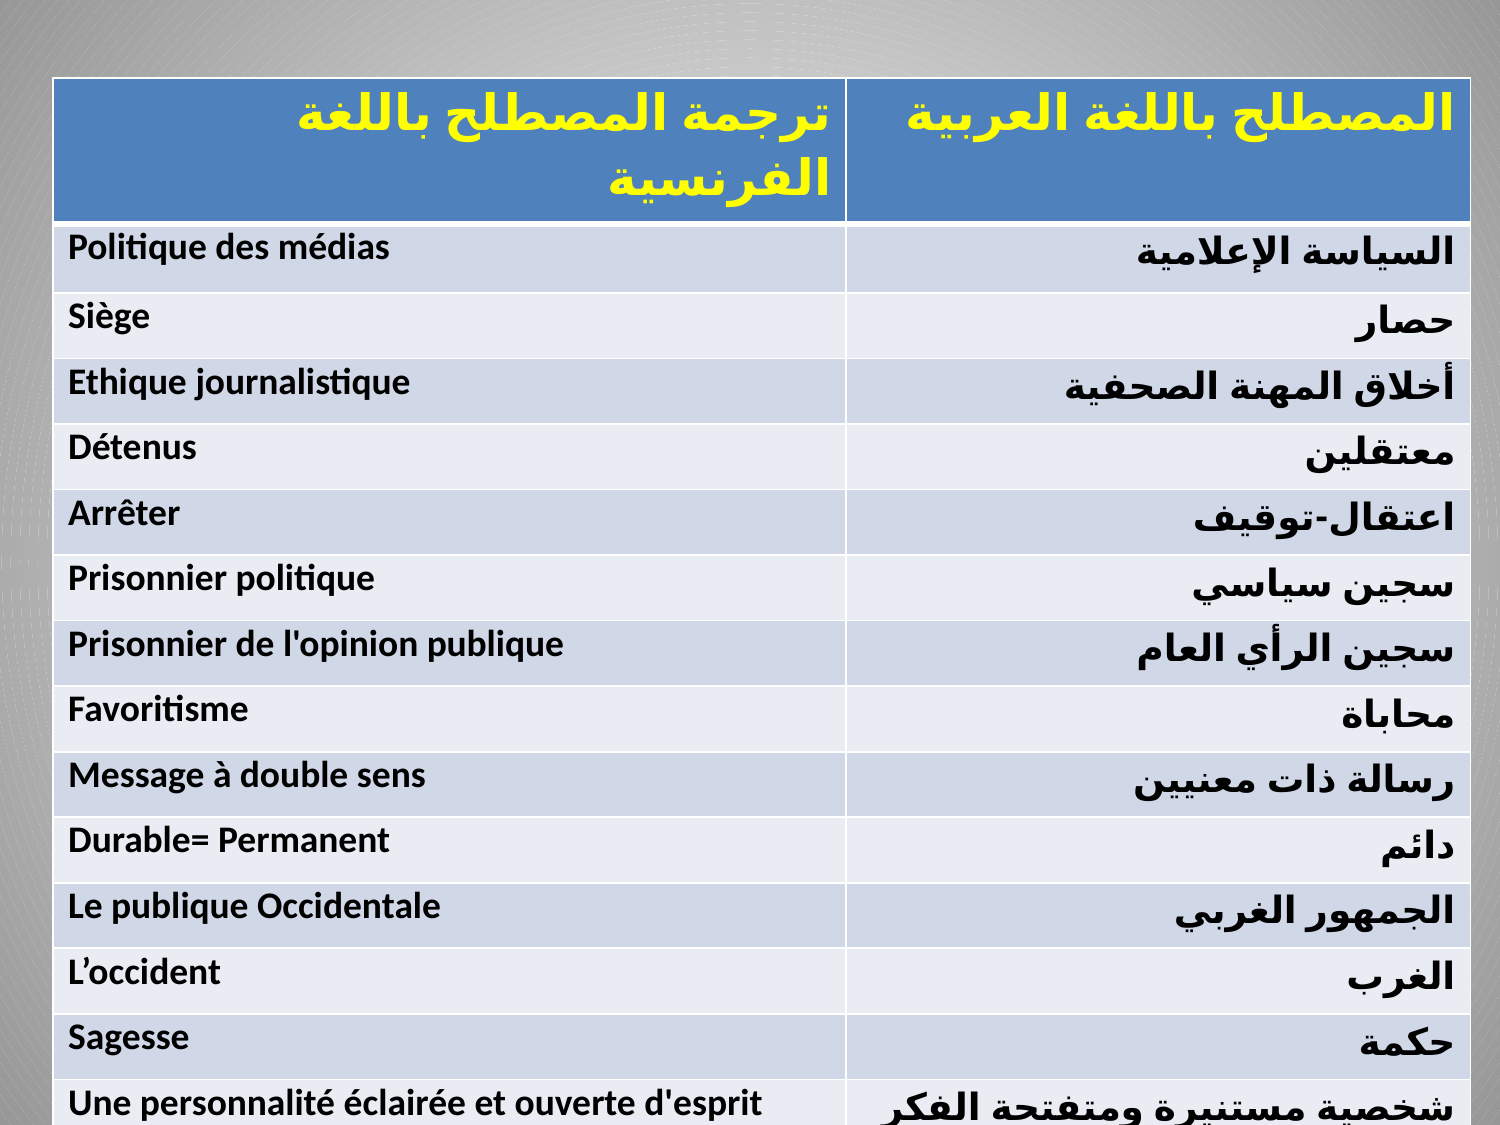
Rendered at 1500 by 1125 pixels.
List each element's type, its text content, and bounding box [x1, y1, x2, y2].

table_cell Le publique Occidentale [54, 884, 845, 947]
table_cell حصار [847, 294, 1470, 358]
table_cell الغرب [847, 949, 1470, 1013]
table_cell سجين الرأي العام [847, 621, 1470, 685]
table_cell أخلاق المهنة الصحفية [847, 359, 1470, 423]
table_cell Politique des médias [54, 227, 845, 292]
table_cell رسالة ذات معنيين [847, 753, 1470, 816]
table_cell السياسة الإعلامية [847, 227, 1470, 292]
table_cell حكمة [847, 1015, 1470, 1079]
table_cell محاباة [847, 687, 1470, 751]
table_cell Détenus [54, 425, 845, 489]
table_cell Une personnalité éclairée et ouverte d'esprit [54, 1080, 845, 1125]
table_cell معتقلين [847, 425, 1470, 489]
table_cell L’occident [54, 949, 845, 1013]
table_cell Arrêter [54, 490, 845, 554]
table_cell Durable= Permanent [54, 818, 845, 882]
table_header ترجمة المصطلح باللغة الفرنسية [54, 79, 845, 221]
table_cell دائم [847, 818, 1470, 882]
table_header المصطلح باللغة العربية [847, 79, 1470, 221]
table_cell Sagesse [54, 1015, 845, 1079]
table_cell Favoritisme [54, 687, 845, 751]
table_cell Prisonnier de l'opinion publique [54, 621, 845, 685]
table_cell Prisonnier politique [54, 556, 845, 620]
table_cell شخصية مستنيرة ومتفتحة الفكر [847, 1080, 1470, 1125]
table_cell اعتقال-توقيف [847, 490, 1470, 554]
table_cell سجين سياسي [847, 556, 1470, 620]
table_cell Siège [54, 294, 845, 358]
table_cell Message à double sens [54, 753, 845, 816]
table_cell Ethique journalistique [54, 359, 845, 423]
table_cell الجمهور الغربي [847, 884, 1470, 947]
